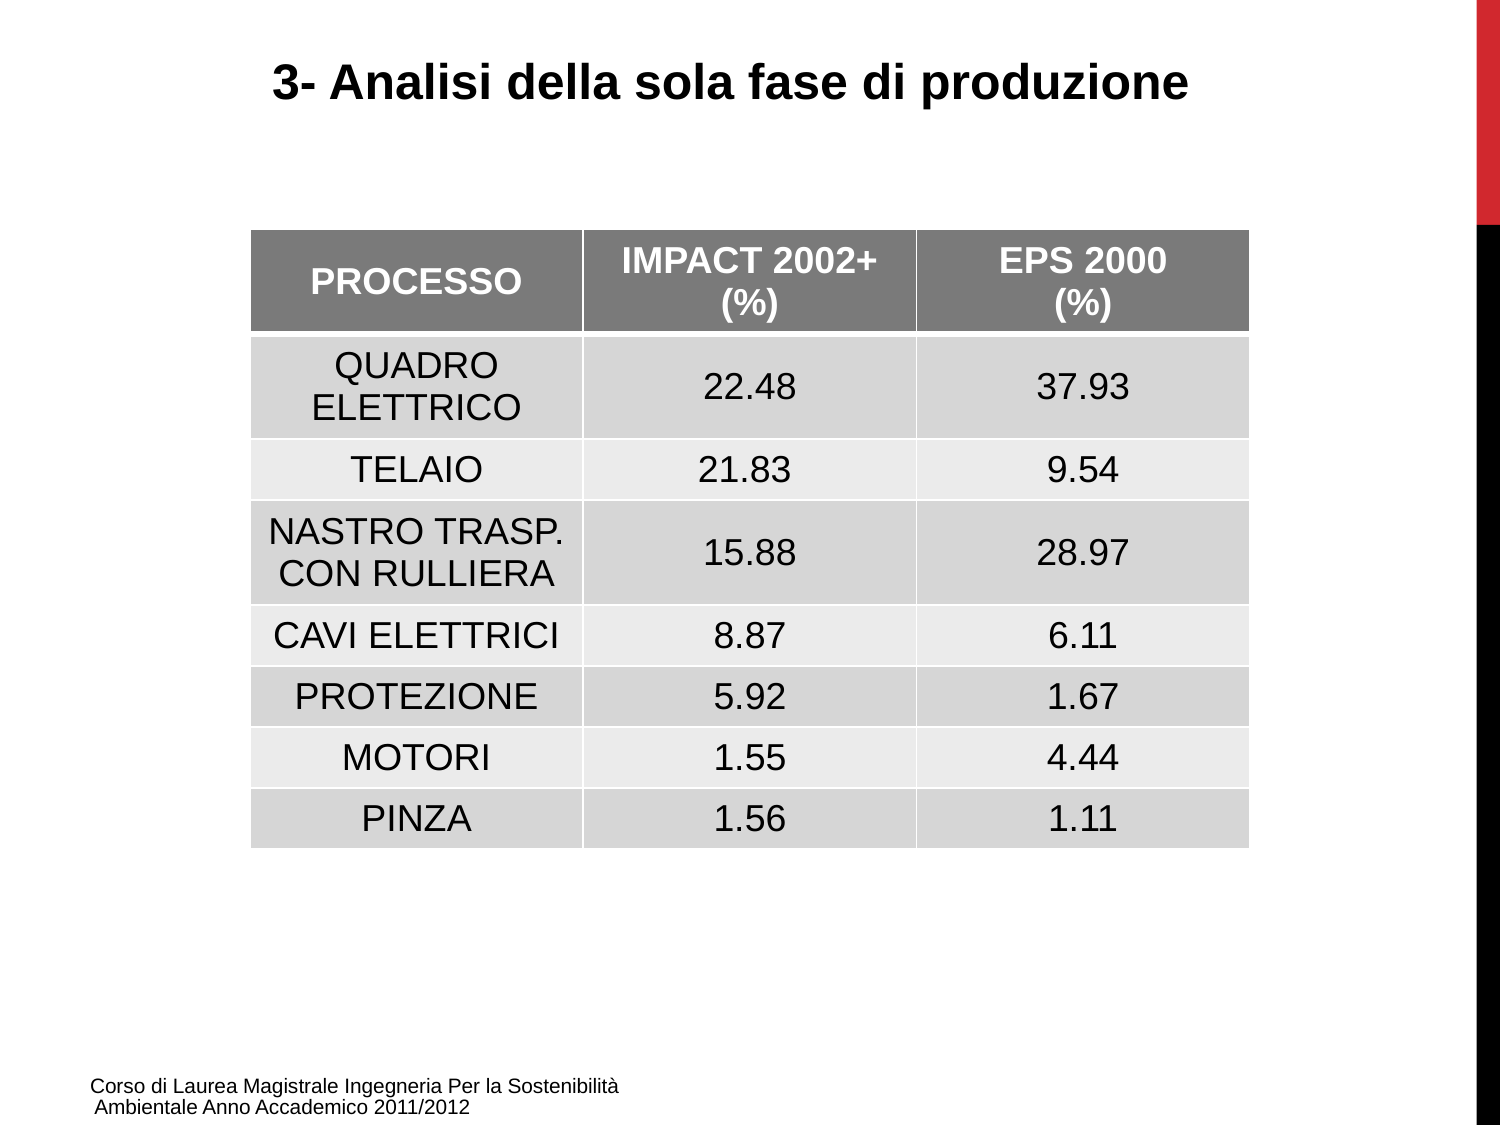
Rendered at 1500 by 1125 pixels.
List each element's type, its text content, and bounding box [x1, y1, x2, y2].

text_box 3- Analisi della sola fase di produzione [112, 42, 1365, 163]
footer Corso di Laurea Magistrale Ingegneria Per la Sostenibilità Ambientale Anno Accademico 2011/2012 [75, 1065, 638, 1112]
table_cell 28.97 [917, 501, 1249, 604]
table_cell 8.87 [584, 606, 916, 665]
table_header PROCESSO [251, 230, 582, 331]
table_cell 4.44 [917, 728, 1249, 787]
table_cell 21.83 [584, 440, 916, 499]
table_header EPS 2000 (%) [917, 230, 1249, 331]
table_cell 9.54 [917, 440, 1249, 499]
table_cell NASTRO TRASP. CON RULLIERA [251, 501, 582, 604]
table_cell 1.67 [917, 667, 1249, 726]
table_cell 1.56 [584, 789, 916, 848]
table_cell PROTEZIONE [251, 667, 582, 726]
table_cell 1.11 [917, 789, 1249, 848]
table_cell 37.93 [917, 337, 1249, 438]
table_cell 1.55 [584, 728, 916, 787]
table_cell CAVI ELETTRICI [251, 606, 582, 665]
table_cell QUADRO ELETTRICO [251, 337, 582, 438]
table_cell PINZA [251, 789, 582, 848]
table_cell TELAIO [251, 440, 582, 499]
table_cell 22.48 [584, 337, 916, 438]
table_header IMPACT 2002+ (%) [584, 230, 916, 331]
table_cell 6.11 [917, 606, 1249, 665]
table_cell 15.88 [584, 501, 916, 604]
table_cell 5.92 [584, 667, 916, 726]
table_cell MOTORI [251, 728, 582, 787]
